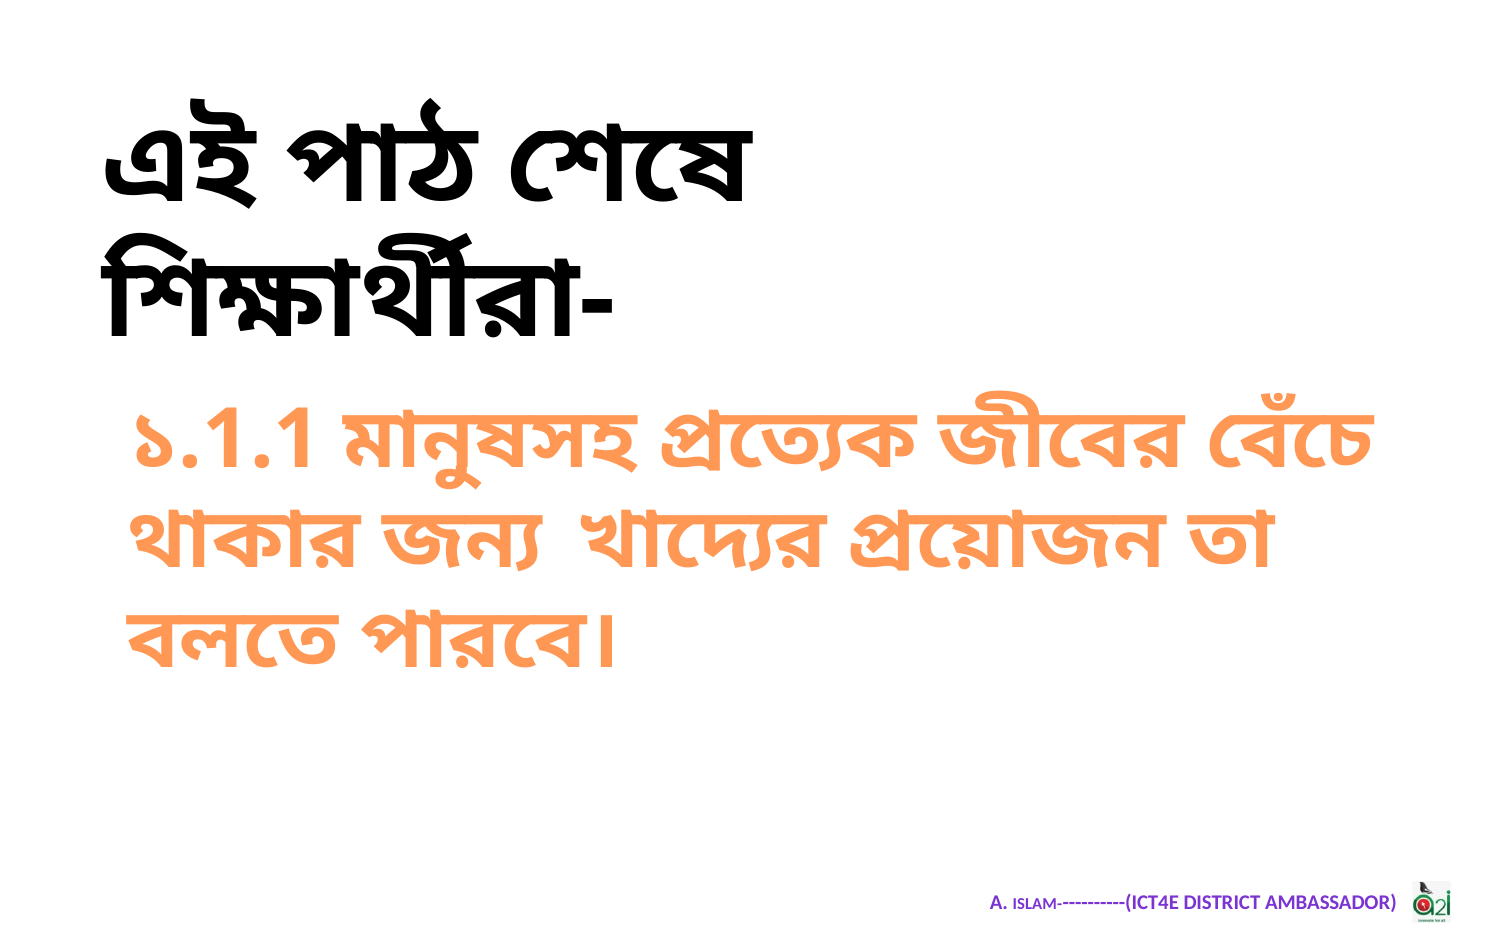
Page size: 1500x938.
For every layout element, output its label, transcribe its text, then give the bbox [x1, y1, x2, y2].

picture [1412, 881, 1451, 923]
text_box ১.1.1 মানুষসহ প্রত্যেক জীবের বেঁচে থাকার জন্য খাদ্যের প্রয়োজন তা বলতে পারবে। [112, 376, 1425, 692]
text_box এই পাঠ শেষে শিক্ষার্থীরা- [87, 81, 1025, 366]
